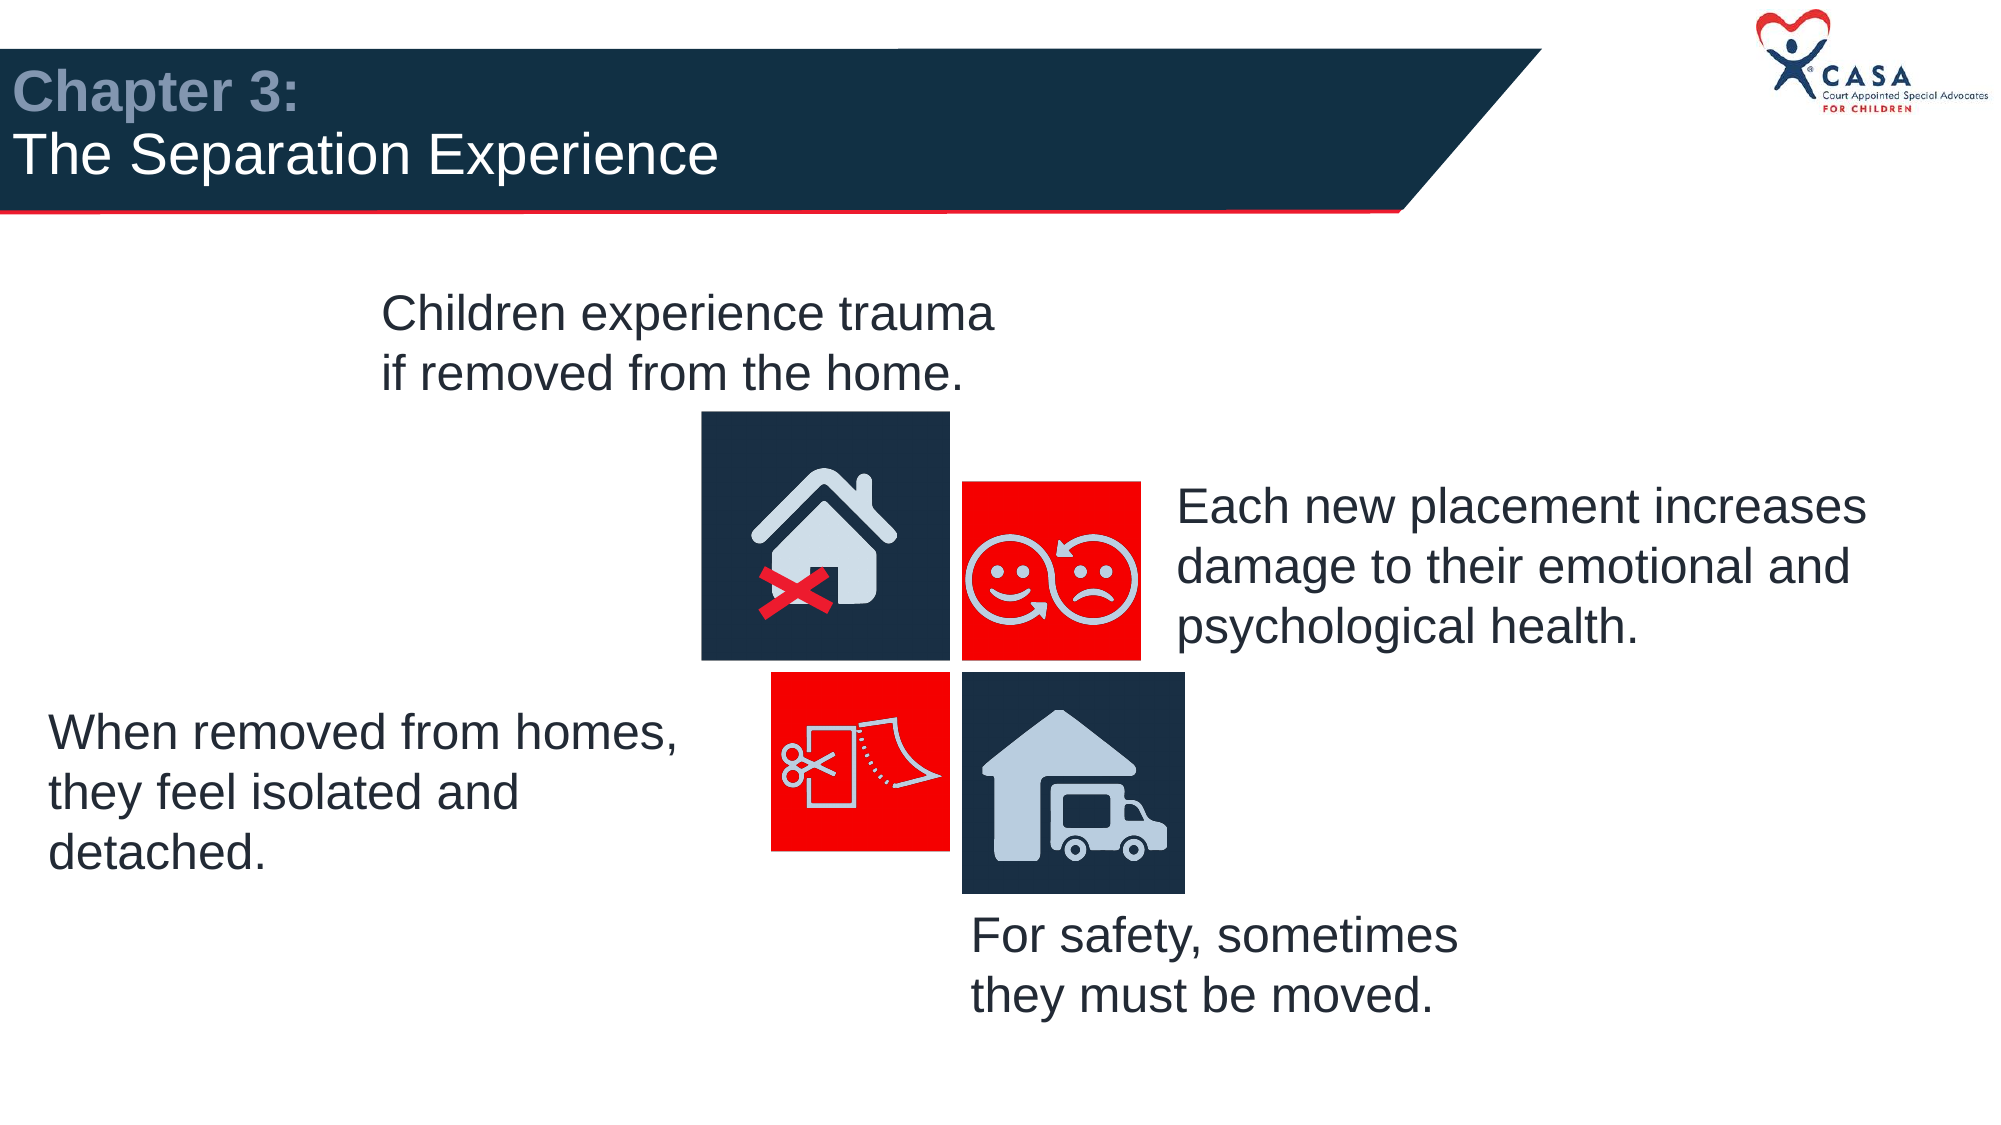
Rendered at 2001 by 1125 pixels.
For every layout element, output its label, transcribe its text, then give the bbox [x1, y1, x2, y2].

picture [701, 410, 1185, 894]
text_box For safety, sometimes they must be moved. [955, 895, 1574, 1032]
picture [1756, 9, 1999, 115]
text_box When removed from homes, they feel isolated and detached. [33, 691, 696, 889]
text_box Chapter 3: The Separation Experience [0, 15, 1723, 234]
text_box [761, 571, 827, 615]
text_box Each new placement increases damage to their emotional and psychological health. [1188, 465, 1987, 663]
text_box Children experience trauma if removed from the home. [366, 272, 1038, 409]
